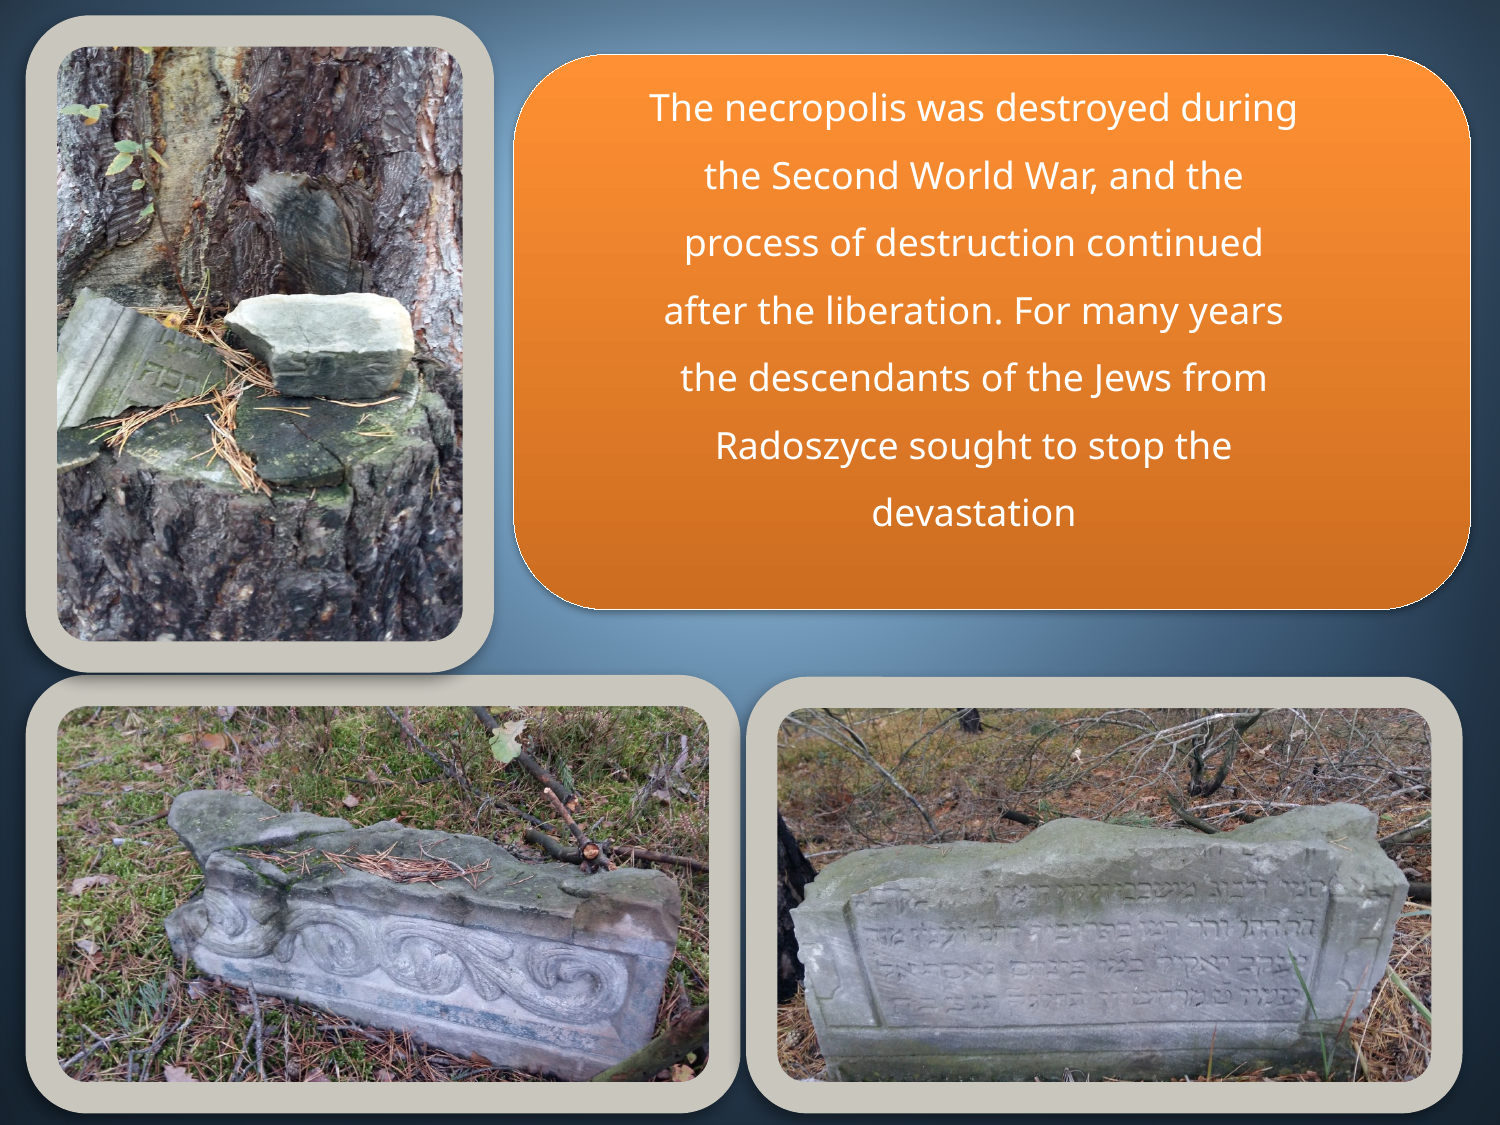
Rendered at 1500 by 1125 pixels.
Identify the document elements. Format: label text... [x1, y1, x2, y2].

text_box [516, 54, 1471, 610]
text_box The necropolis was destroyed during the Second World War, and the process of destruction continued after the liberation. For many years the descendants of the Jews from Radoszyce sought to stop the devastation [631, 54, 1317, 587]
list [41, 690, 726, 1098]
picture [0, 0, 1500, 1125]
